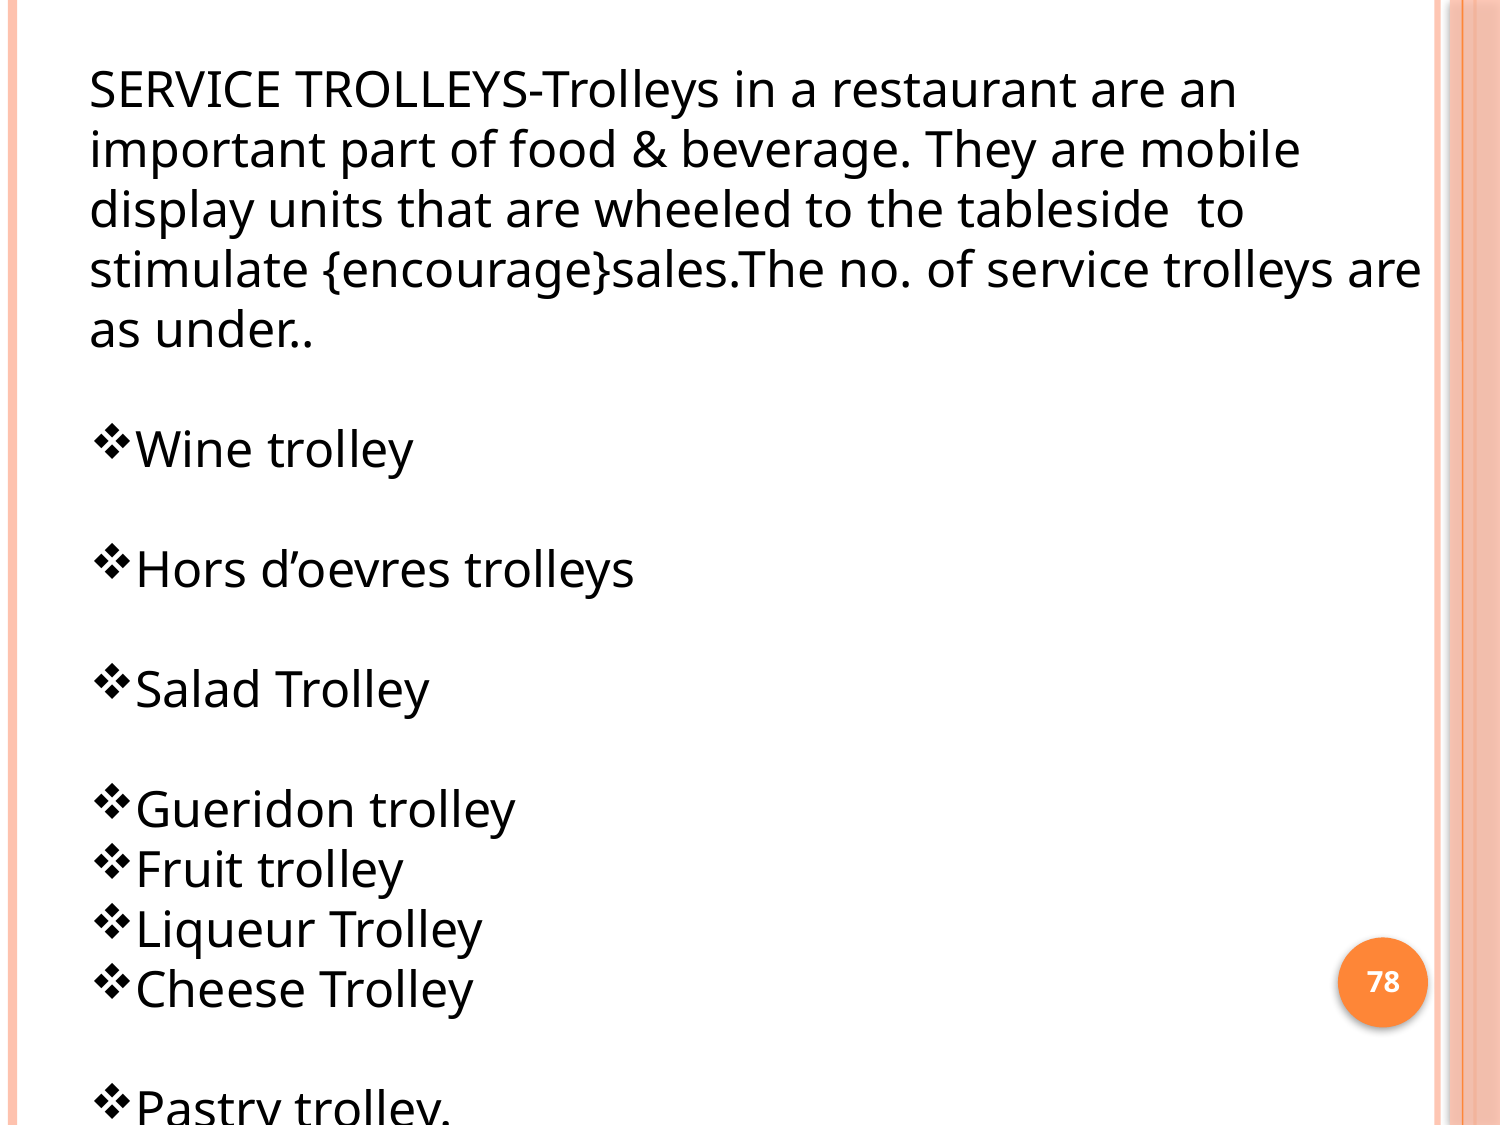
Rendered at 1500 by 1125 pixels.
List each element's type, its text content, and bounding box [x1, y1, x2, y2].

text_box SERVICE TROLLEYS-Trolleys in a restaurant are an important part of food & beverage. They are mobile display units that are wheeled to the tableside to stimulate {encourage}sales.The no. of service trolleys are as under.. Wine trolley Hors d’oevres trolleys Salad Trolley Gueridon trolley Fruit trolley Liqueur Trolley Cheese Trolley Pastry trolley. [75, 49, 1463, 1125]
